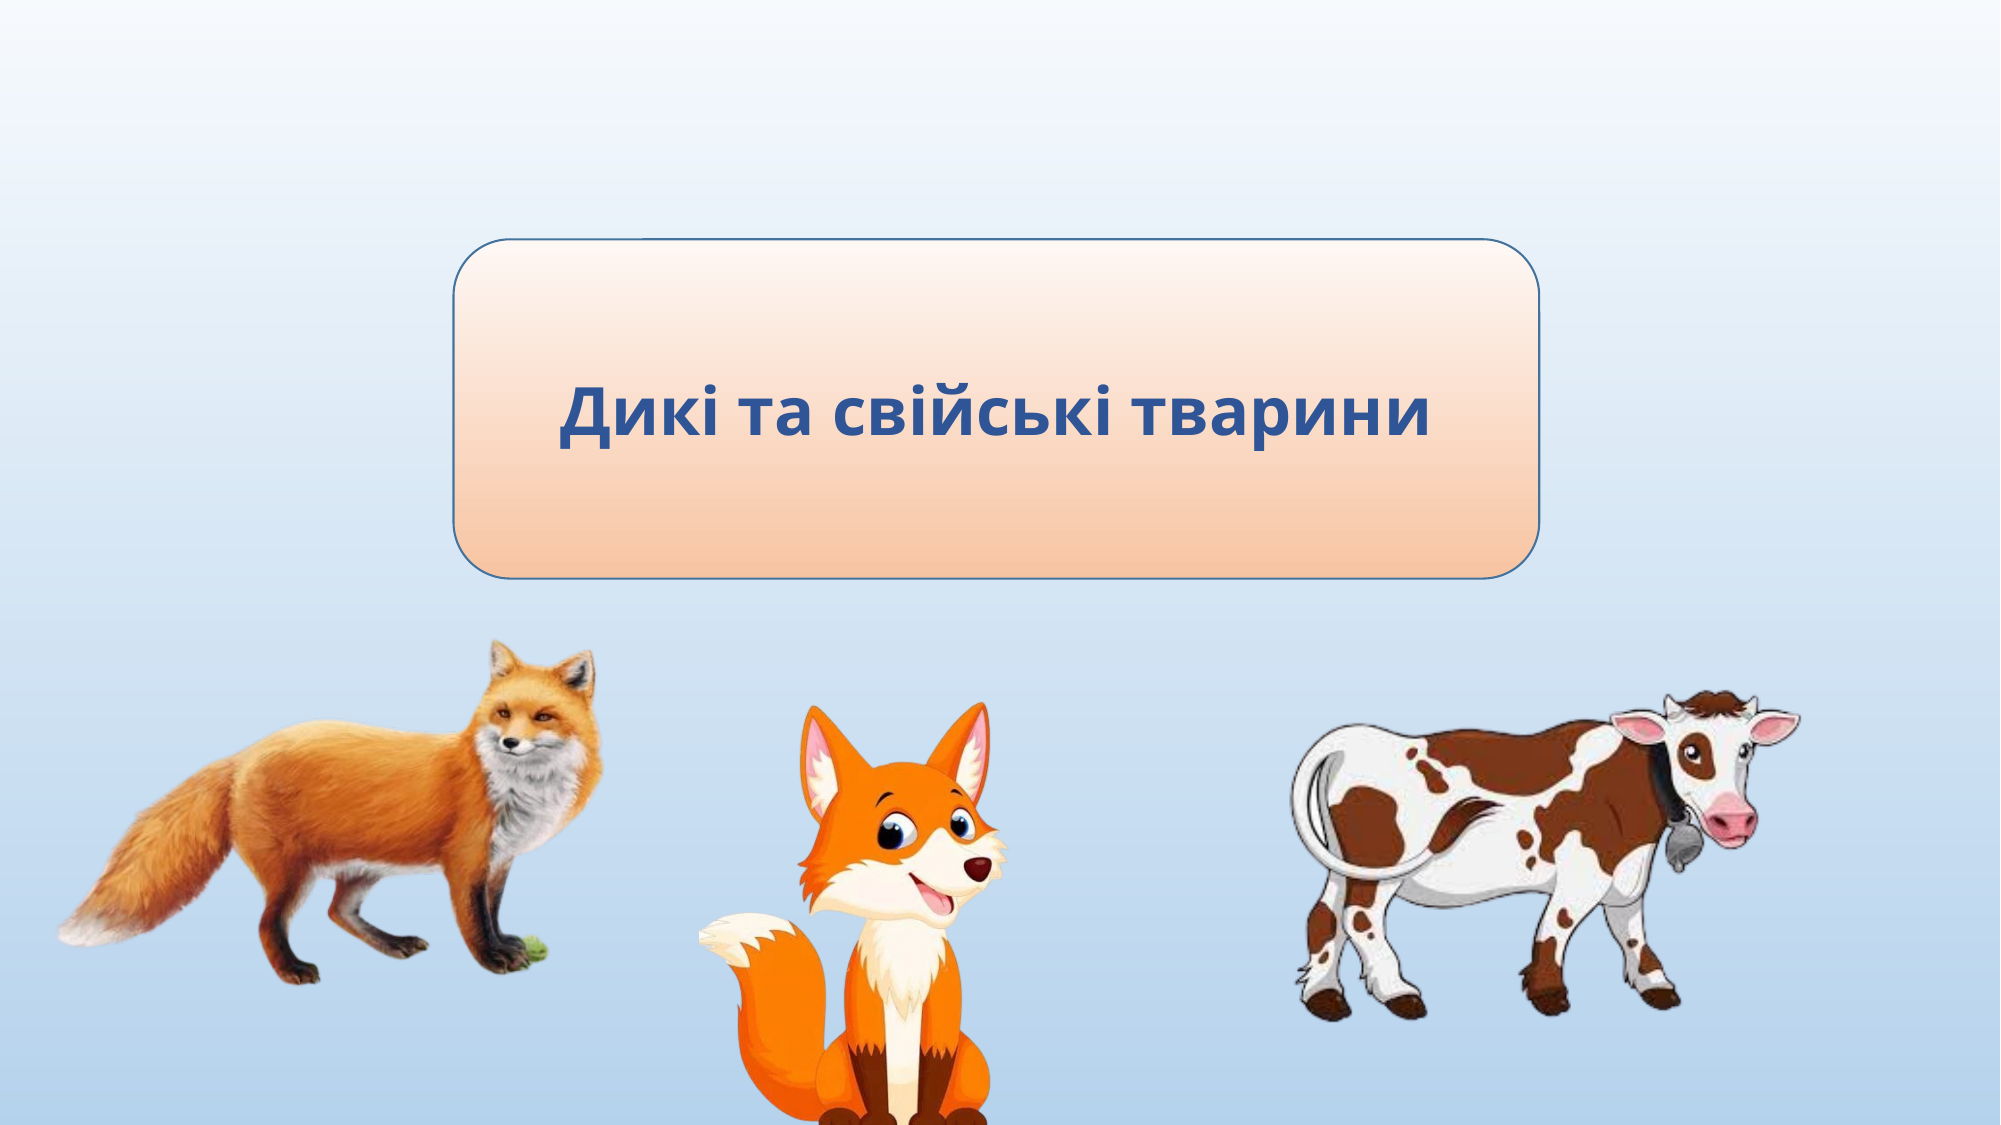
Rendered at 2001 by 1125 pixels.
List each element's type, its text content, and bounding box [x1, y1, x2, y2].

picture [1269, 681, 1809, 1032]
picture [37, 610, 1053, 1125]
text_box Дикі та свійські тварини [452, 238, 1541, 580]
